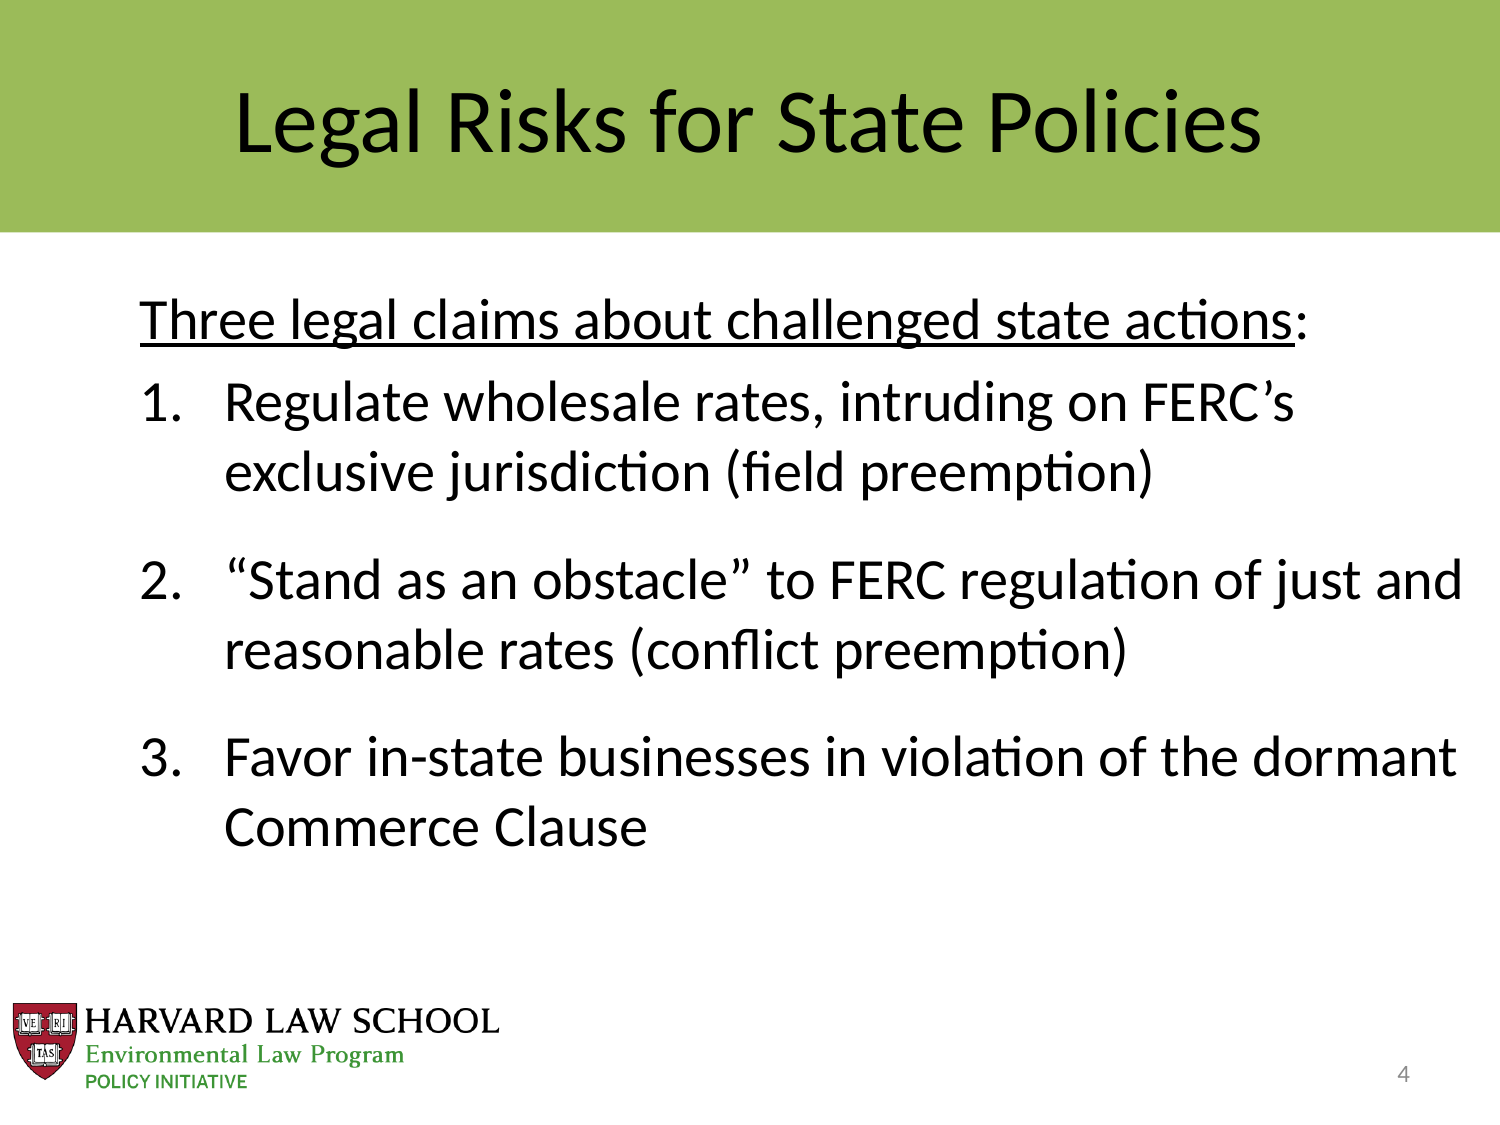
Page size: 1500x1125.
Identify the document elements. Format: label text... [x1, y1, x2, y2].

text_box Three legal claims about challenged state actions: Regulate wholesale rates, intruding on FERC’s exclusive jurisdiction (field preemption) “Stand as an obstacle” to FERC regulation of just and reasonable rates (conflict preemption) Favor in-state businesses in violation of the dormant Commerce Clause [125, 273, 1500, 866]
text_box Legal Risks for State Policies [0, 0, 1500, 233]
slide_number 4 [1074, 1042, 1425, 1103]
picture [5, 999, 509, 1104]
